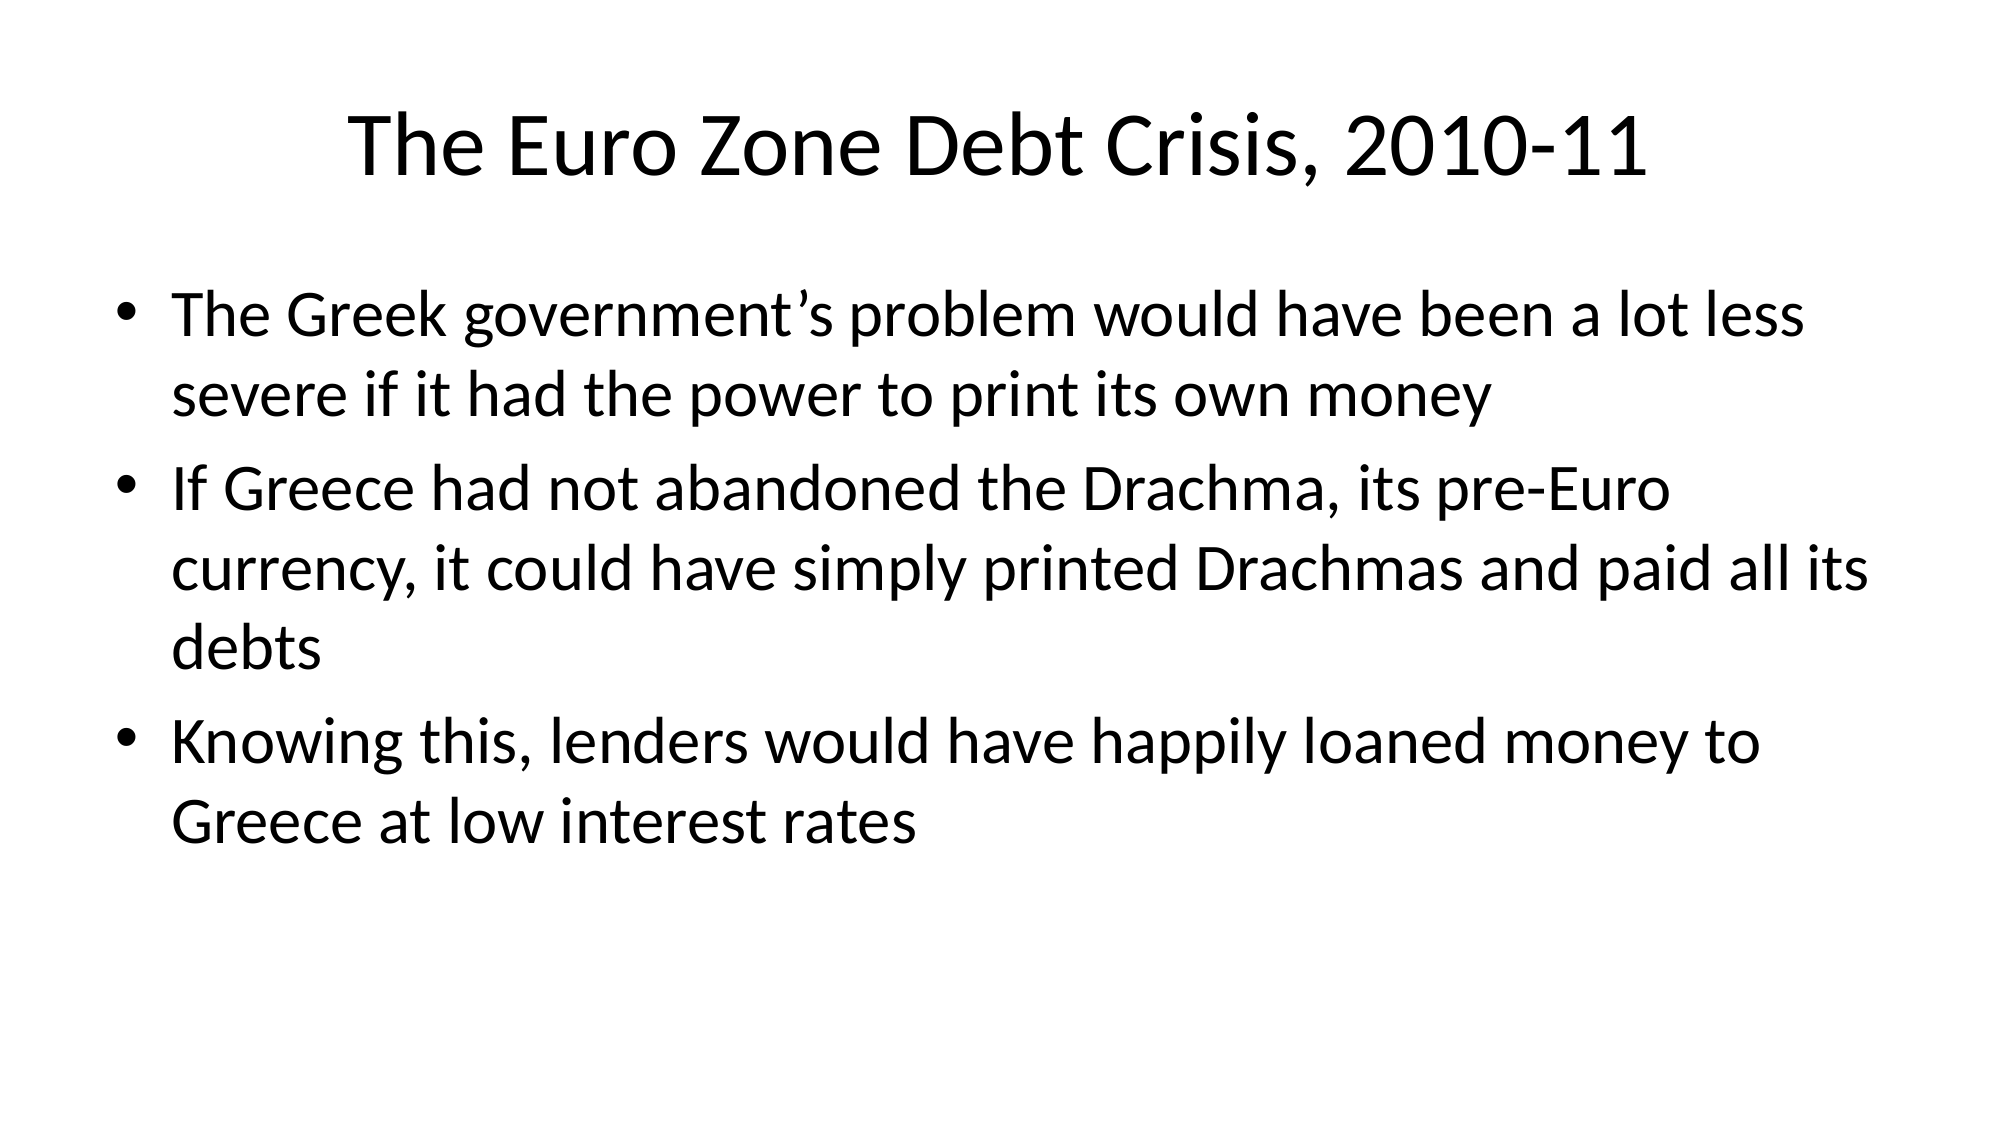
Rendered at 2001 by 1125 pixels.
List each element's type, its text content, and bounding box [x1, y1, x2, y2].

title The Euro Zone Debt Crisis, 2010-11 [99, 45, 1900, 233]
list The Greek government’s problem would have been a lot less severe if it had the power to print its own money If Greece had not abandoned the Drachma, its pre-Euro currency, it could have simply printed Drachmas and paid all its debts Knowing this, lenders would have happily loaned money to Greece at low interest rates [99, 262, 1900, 1005]
